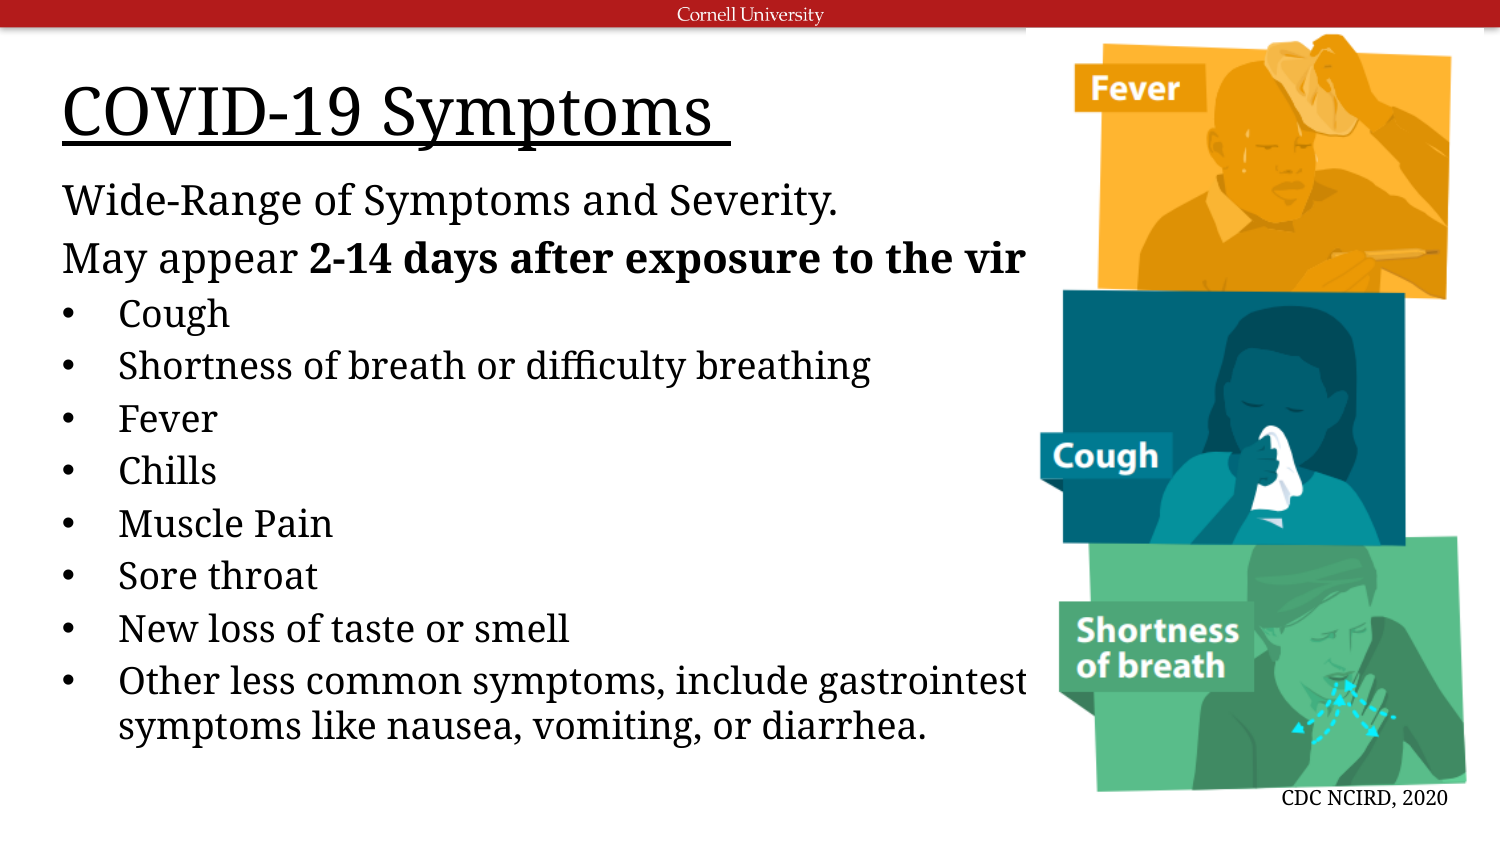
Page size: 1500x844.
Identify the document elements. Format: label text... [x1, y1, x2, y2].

list Wide-Range of Symptoms and Severity. May appear 2-14 days after exposure to the virus. Cough Shortness of breath or difficulty breathing Fever Chills Muscle Pain Sore throat New loss of taste or smell Other less common symptoms, include gastrointestinal symptoms like nausea, vomiting, or diarrhea. [46, 166, 1020, 828]
picture [673, 0, 825, 43]
title COVID-19 Symptoms [46, 72, 1020, 157]
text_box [1025, 28, 1484, 828]
